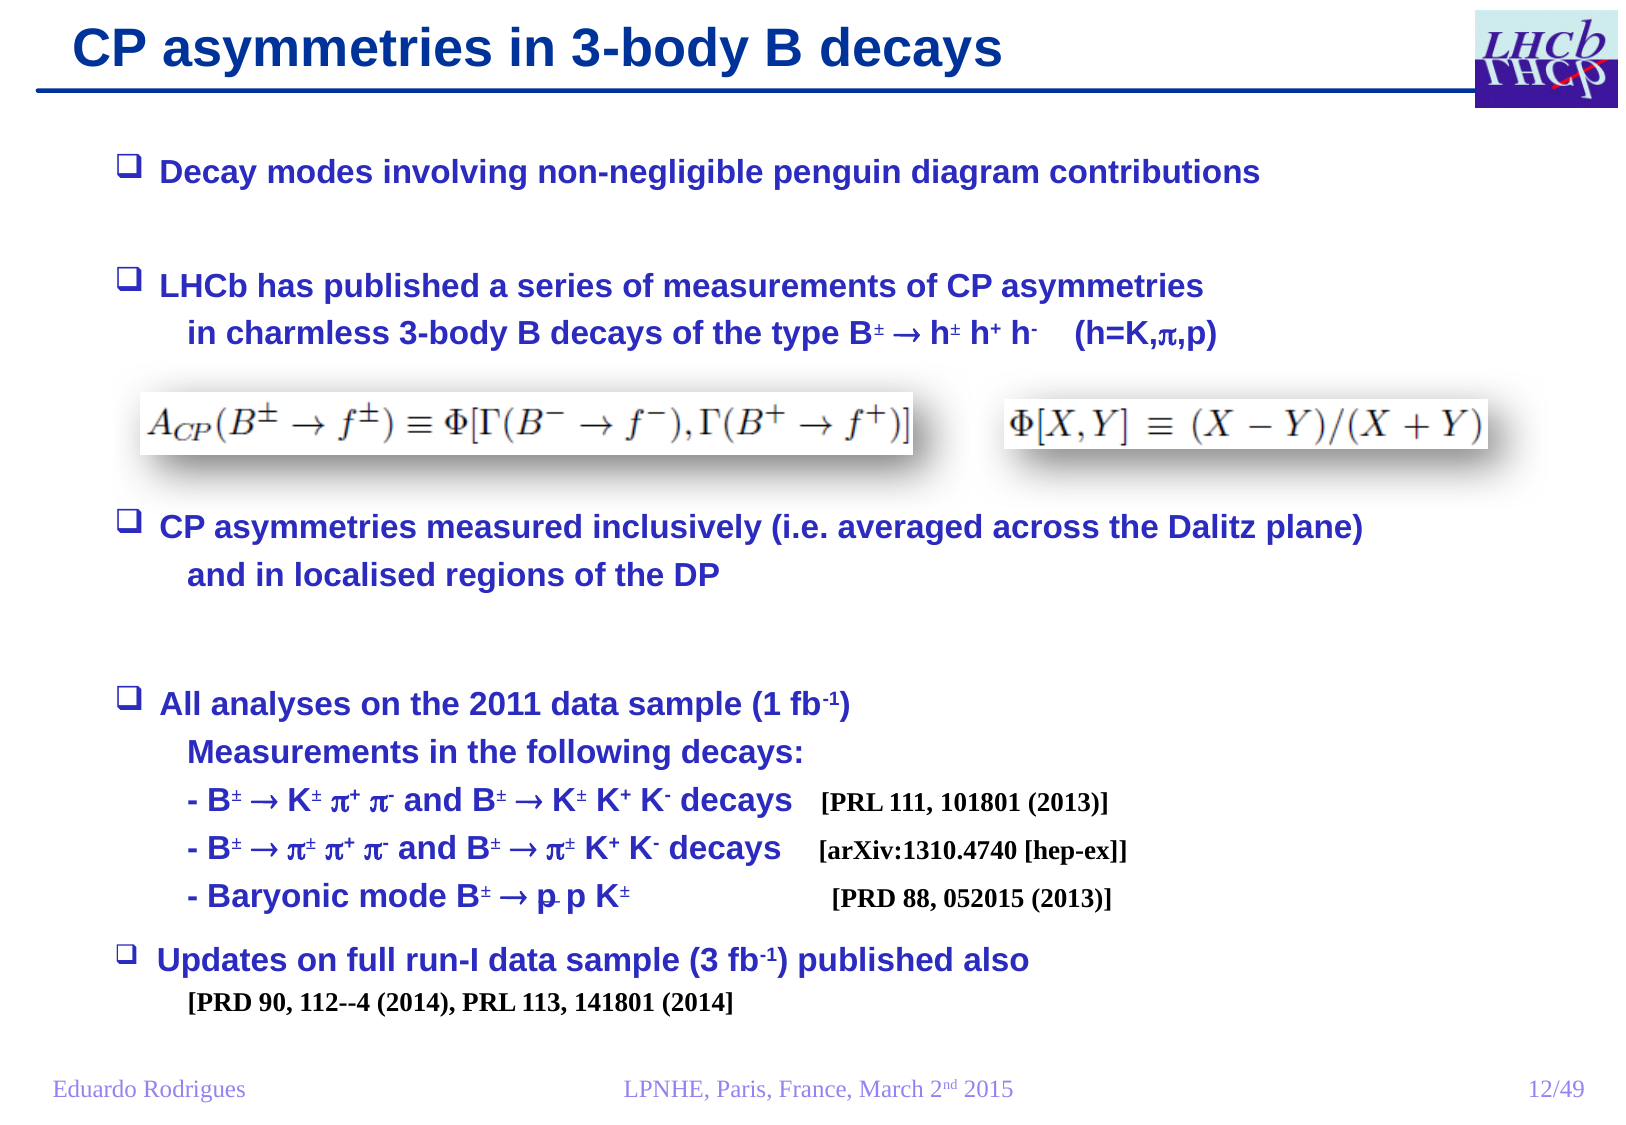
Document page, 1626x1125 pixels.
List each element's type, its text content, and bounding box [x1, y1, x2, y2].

picture [140, 392, 913, 456]
picture [1004, 399, 1488, 449]
text_box Decay modes involving non-negligible penguin diagram contributions LHCb has published a series of measurements of CP asymmetries in charmless 3-body B decays of the type B±  h± h+ h- (h=K,p,p) CP asymmetries measured inclusively (i.e. averaged across the Dalitz plane) and in localised regions of the DP All analyses on the 2011 data sample (1 fb-1) Measurements in the following decays: - B±  K± p+ p- and B±  K± K+ K- decays [PRL 111, 101801 (2013)] - B±  p± p+ p- and B±  p± K+ K- decays [arXiv:1310.4740 [hep-ex]] - Baryonic mode B±  p p K± [PRD 88, 052015 (2013)] Updates on full run-I data sample (3 fb-1) published also [PRD 90, 112--4 (2014), PRL 113, 141801 (2014] [99, 135, 1600, 1025]
text_box CP asymmetries in 3-body B decays [57, 4, 1625, 85]
text_box _ [524, 853, 575, 914]
picture [1475, 9, 1618, 108]
